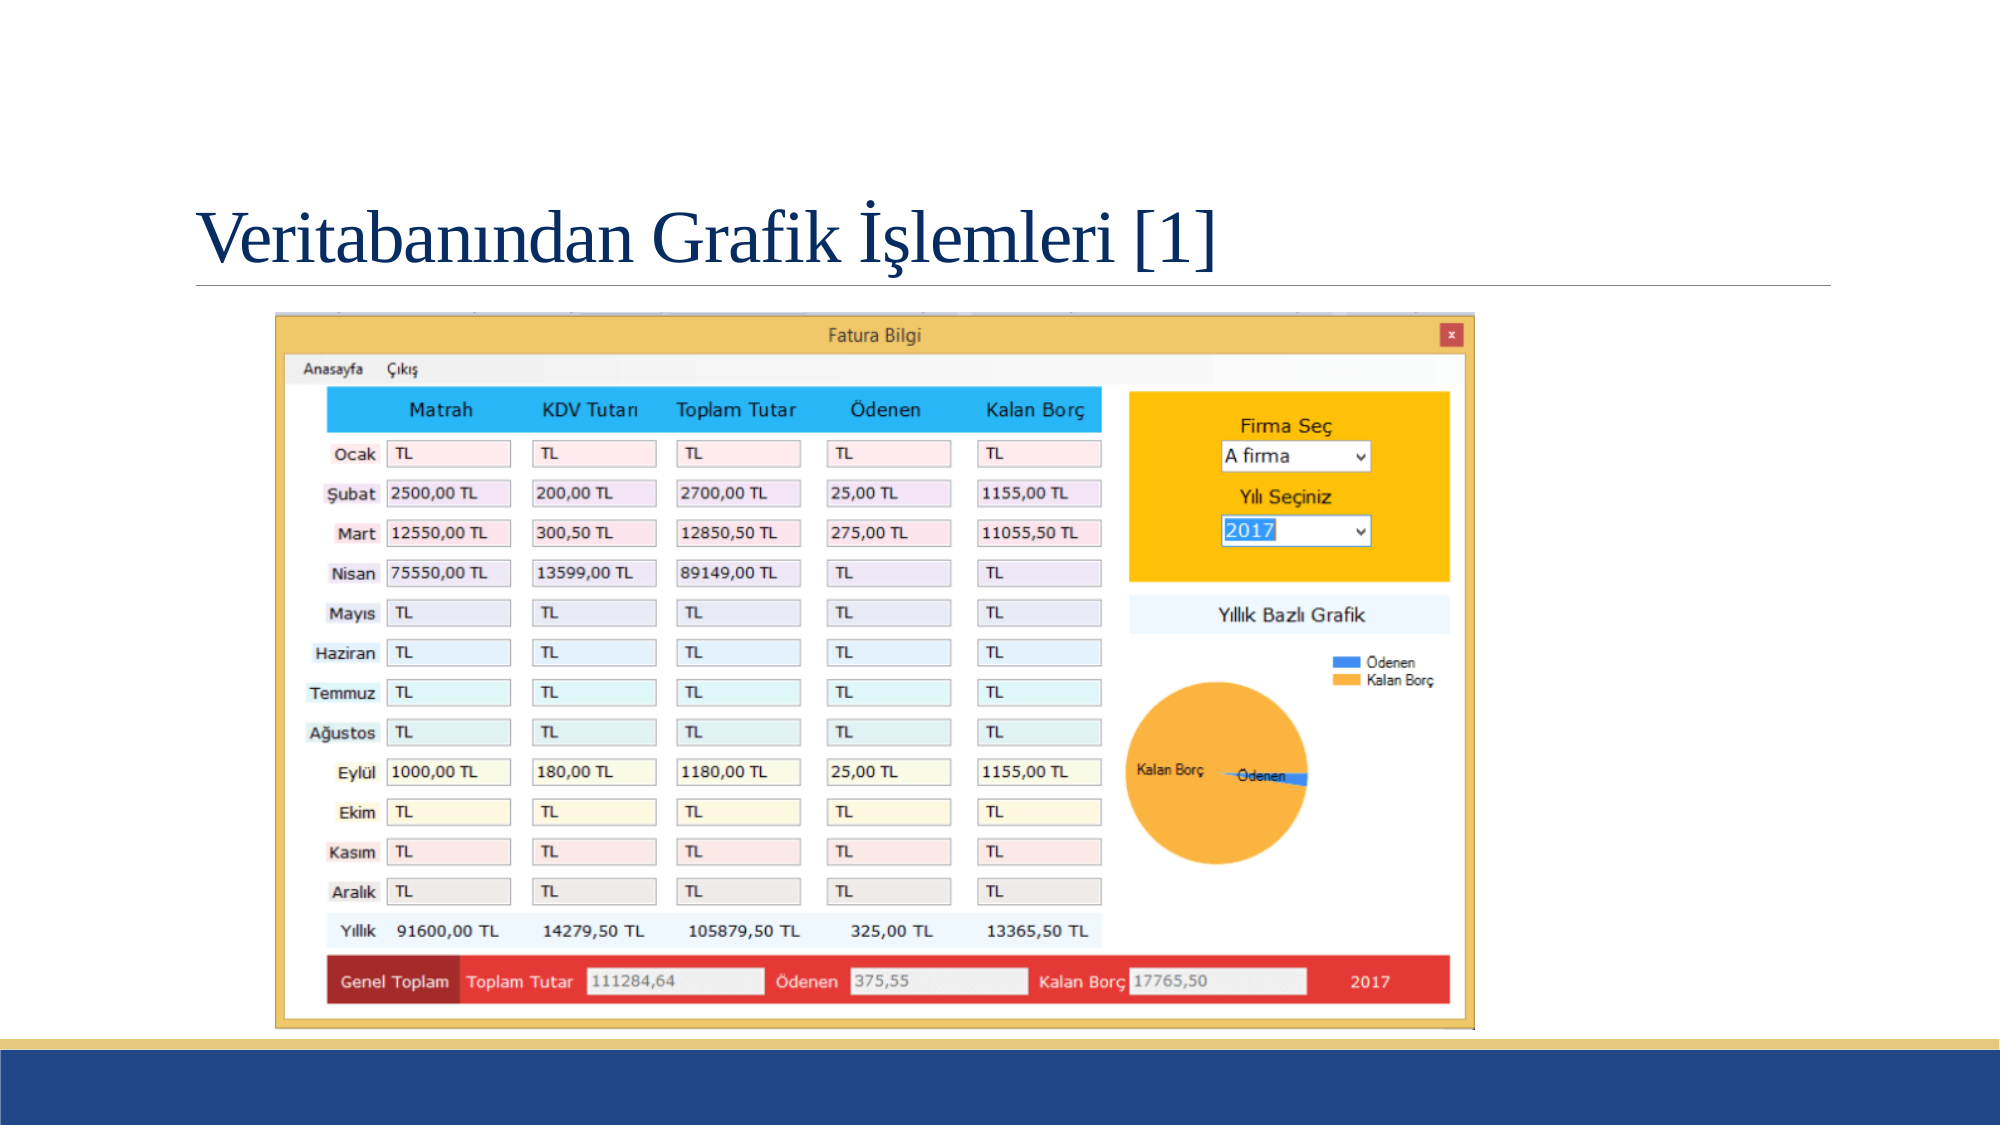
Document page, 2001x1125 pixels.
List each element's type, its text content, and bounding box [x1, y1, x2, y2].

title Veritabanından Grafik İşlemleri [1] [180, 47, 1830, 285]
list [274, 311, 1476, 1031]
